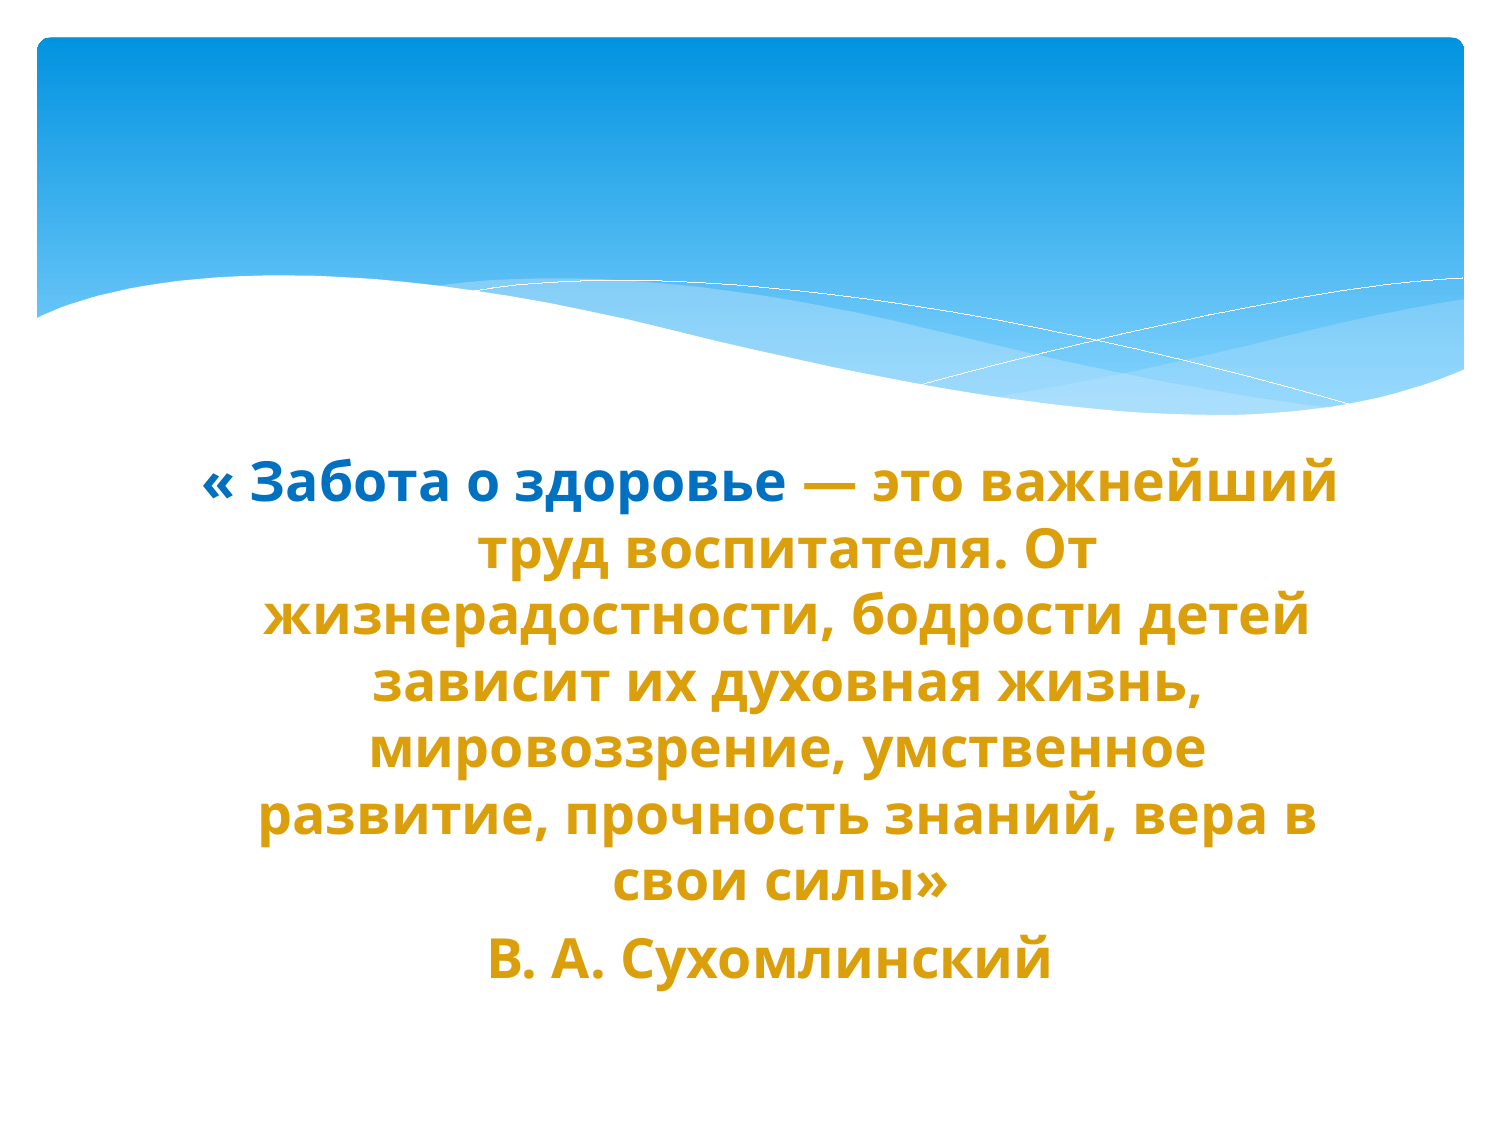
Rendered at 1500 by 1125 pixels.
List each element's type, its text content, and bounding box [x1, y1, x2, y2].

list « Забота о здоровье — это важнейший труд воспитателя. От жизнерадостности, бодрости детей зависит их духовная жизнь, мировоззрение, умственное развитие, прочность знаний, вера в свои силы» В. А. Сухомлинский [143, 438, 1359, 1005]
